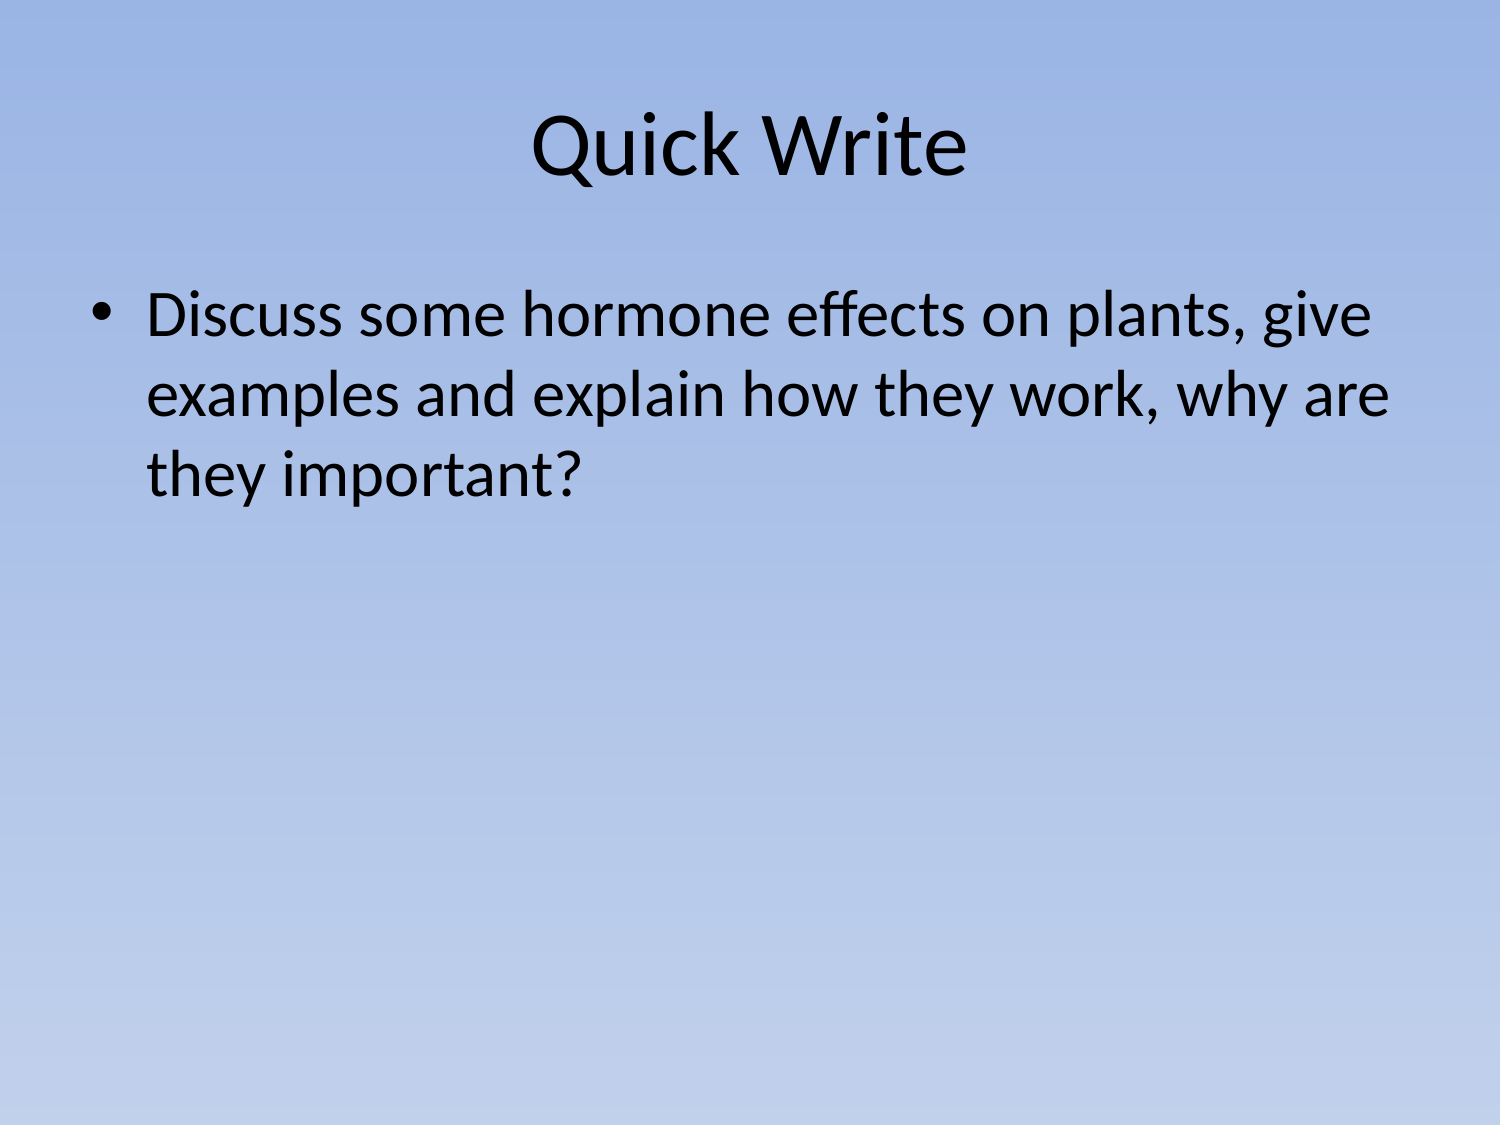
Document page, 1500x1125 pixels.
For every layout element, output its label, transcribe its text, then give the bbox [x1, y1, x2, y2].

title Quick Write [75, 45, 1425, 233]
list Discuss some hormone effects on plants, give examples and explain how they work, why are they important? [75, 262, 1425, 1005]
